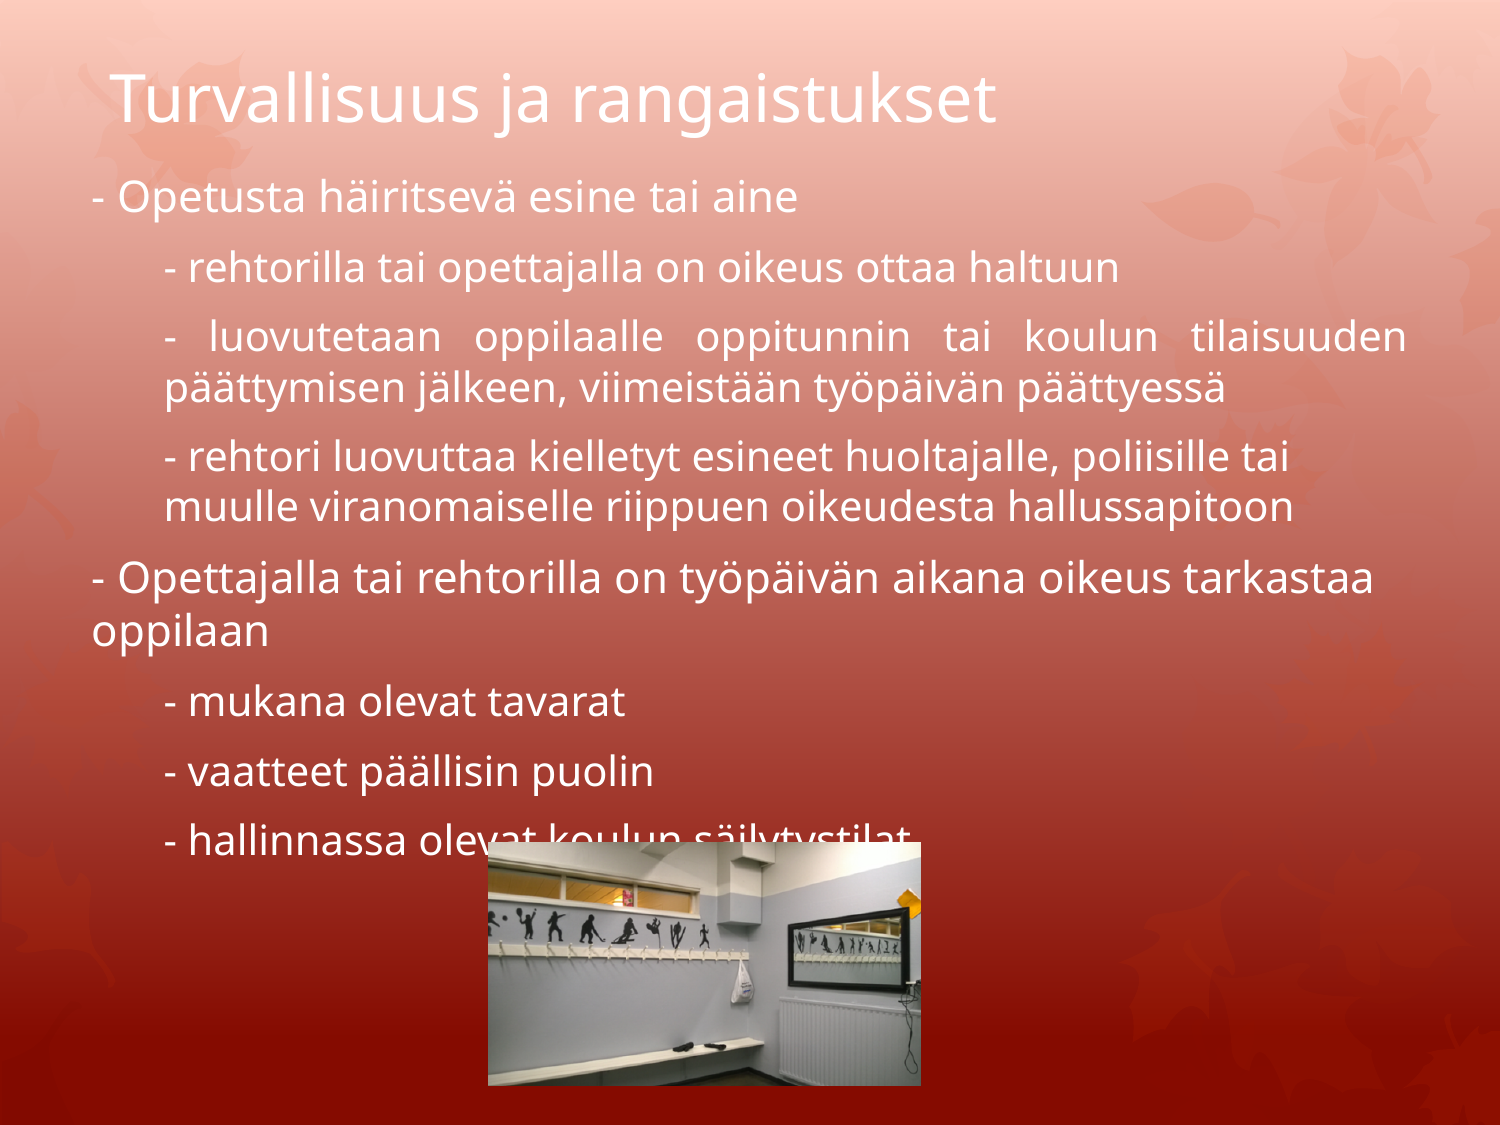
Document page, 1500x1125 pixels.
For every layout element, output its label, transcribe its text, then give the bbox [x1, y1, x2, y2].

picture [488, 841, 922, 1087]
title Turvallisuus ja rangaistukset [0, 30, 1167, 161]
list - Opetusta häiritsevä esine tai aine - rehtorilla tai opettajalla on oikeus ottaa haltuun - luovutetaan oppilaalle oppitunnin tai koulun tilaisuuden päättymisen jälkeen, viimeistään työpäivän päättyessä - rehtori luovuttaa kielletyt esineet huoltajalle, poliisille tai muulle viranomaiselle riippuen oikeudesta hallussapitoon - Opettajalla tai rehtorilla on työpäivän aikana oikeus tarkastaa oppilaan - mukana olevat tavarat - vaatteet päällisin puolin - hallinnassa olevat koulun säilytystilat [76, 160, 1424, 910]
